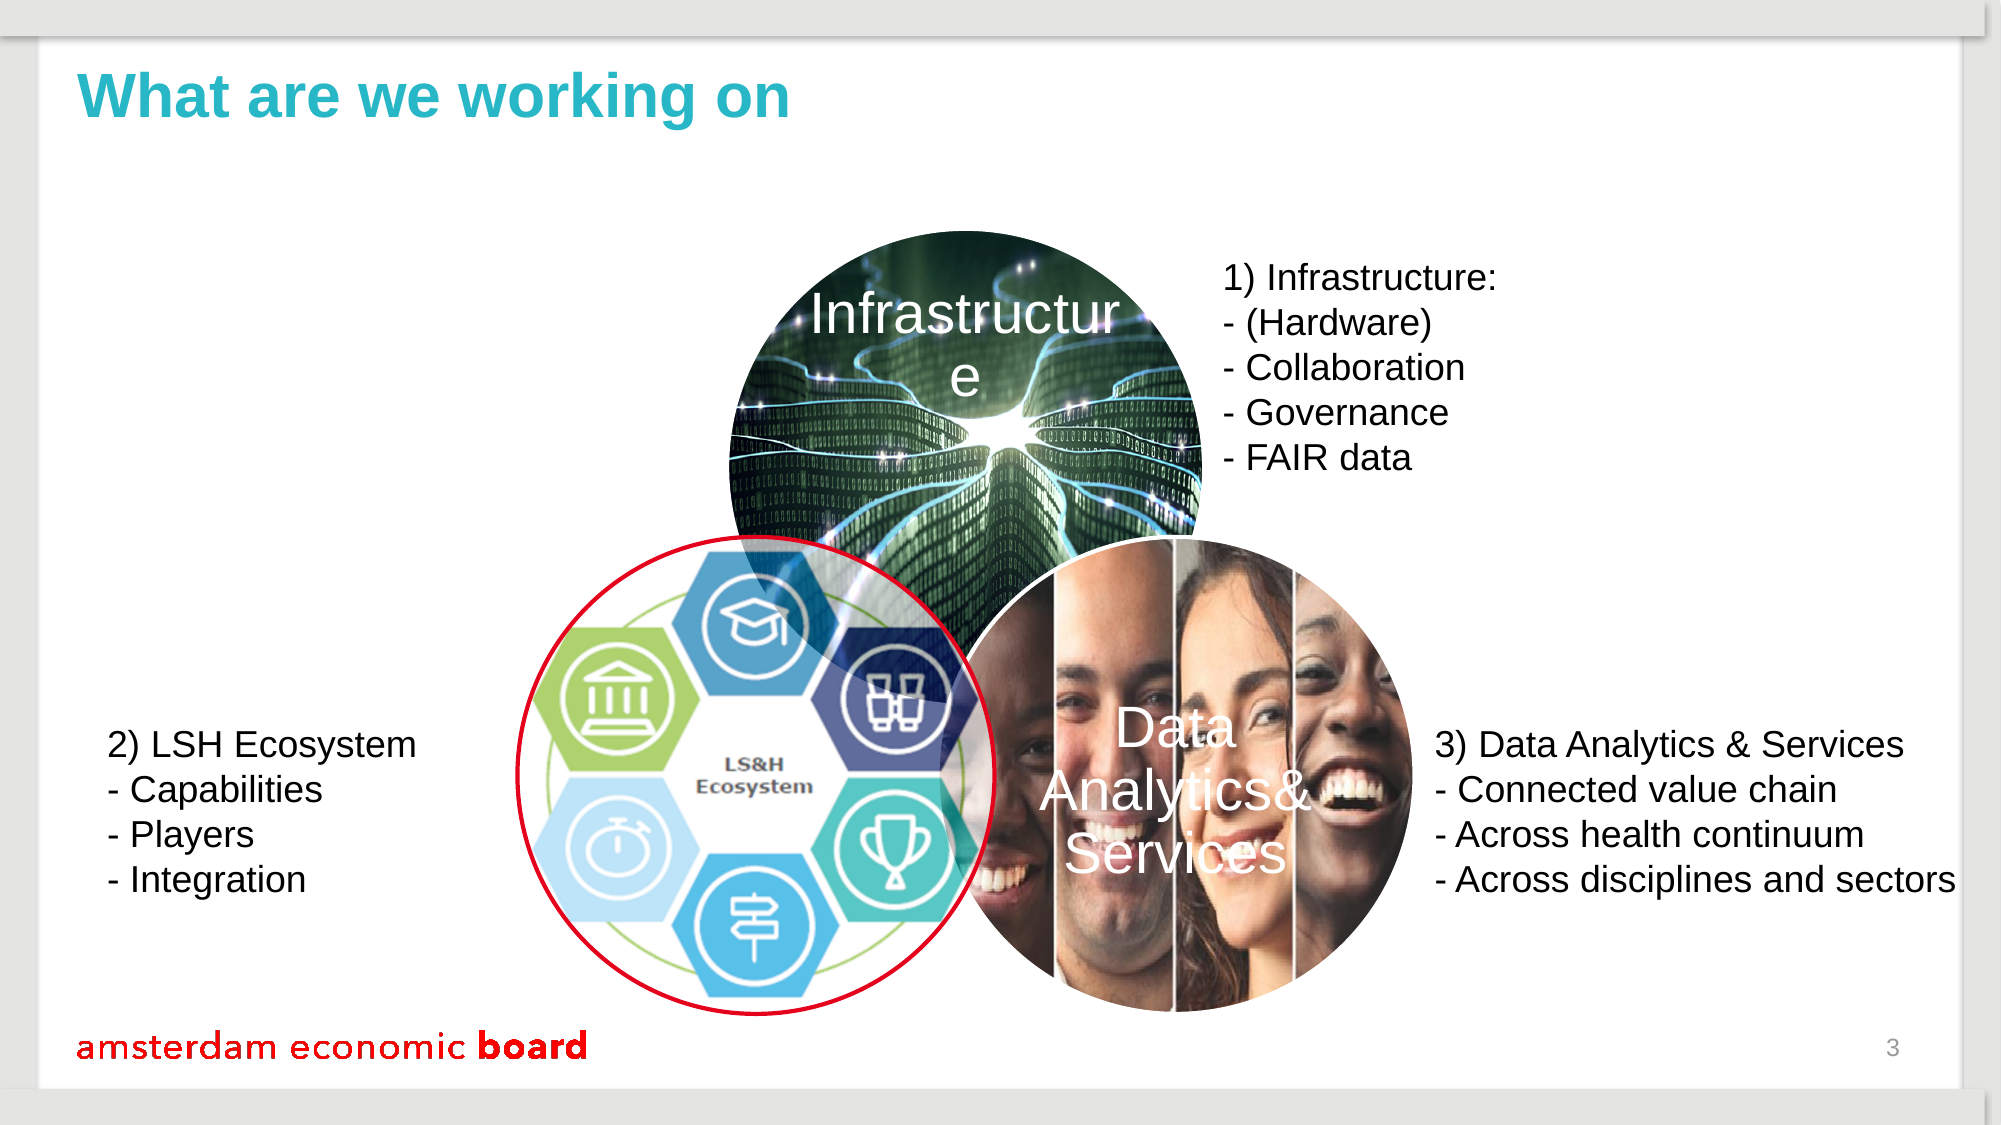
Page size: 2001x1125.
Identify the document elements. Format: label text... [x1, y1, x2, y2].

picture [77, 1030, 586, 1059]
text_box 3) Data Analytics & Services - Connected value chain - Across health continuum - Across disciplines and sectors [1421, 713, 1972, 908]
text_box 1) Infrastructure: - (Hardware) - Collaboration - Governance - FAIR data [1421, 245, 1597, 531]
title What are we working on [77, 58, 1900, 197]
slide_number 3 [1793, 1031, 1900, 1076]
text_box 2) LSH Ecosystem - Capabilities - Players - Integration [92, 712, 510, 908]
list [515, 218, 1417, 1015]
